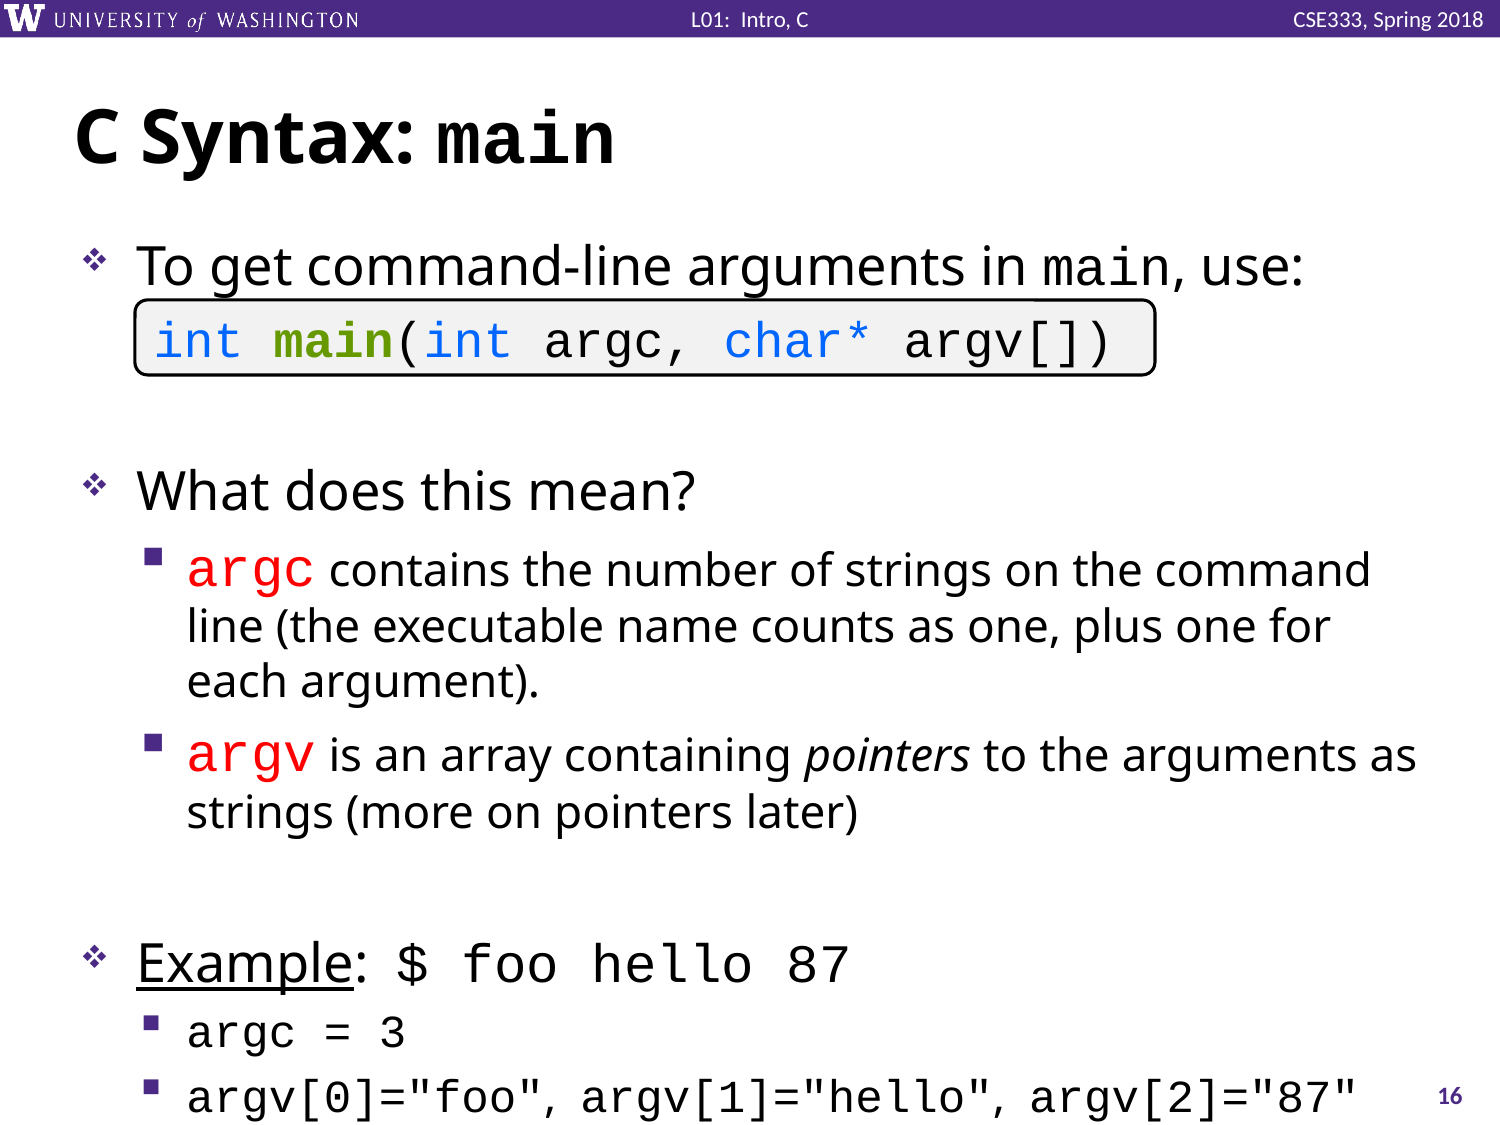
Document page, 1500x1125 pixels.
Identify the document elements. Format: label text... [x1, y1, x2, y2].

slide_number 16 [1400, 1065, 1500, 1125]
title C Syntax: main [58, 71, 1438, 197]
picture [4, 4, 358, 32]
text_box int main(int argc, char* argv[]) [134, 299, 1155, 375]
list To get command-line arguments in main, use: int main(int argc, char* argv[]) What does this mean? argc contains the number of strings on the command line (the executable name counts as one, plus one for each argument). argv is an array containing pointers to the arguments as strings (more on pointers later) Example: $ foo hello 87 argc = 3 argv[0]="foo", argv[1]="hello", argv[2]="87" [64, 223, 1438, 1040]
